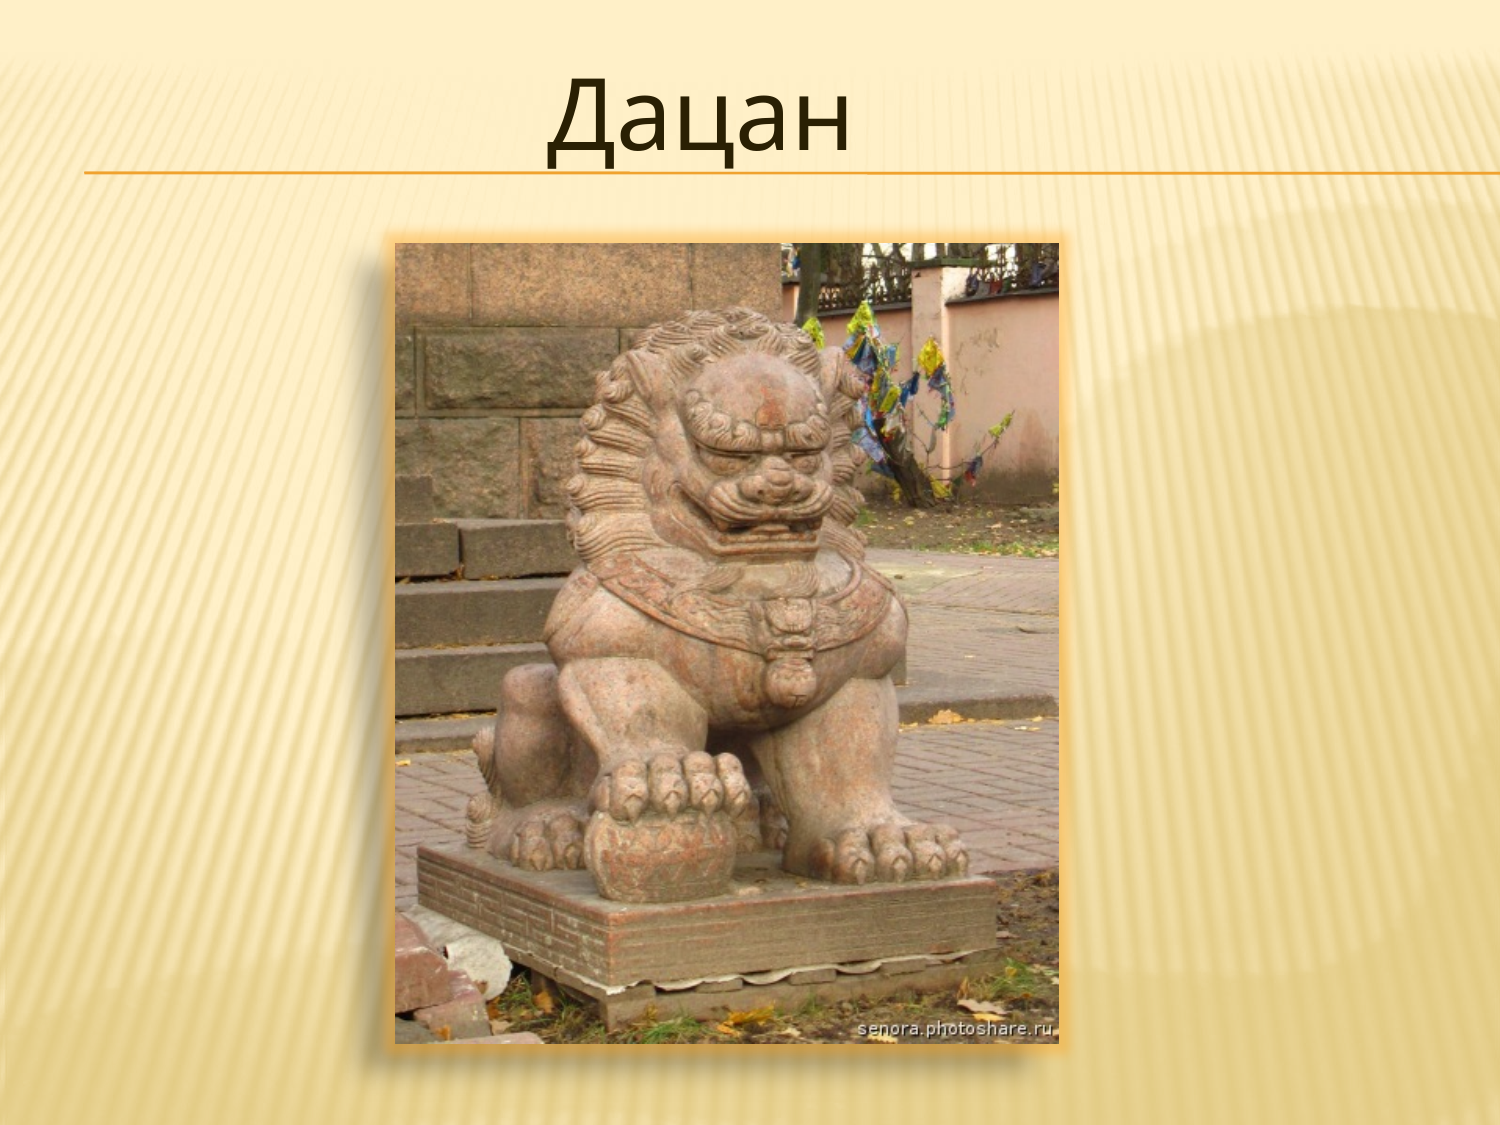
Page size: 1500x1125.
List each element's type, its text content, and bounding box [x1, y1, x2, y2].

picture [395, 243, 1059, 1044]
text_box Дацан [533, 42, 871, 178]
